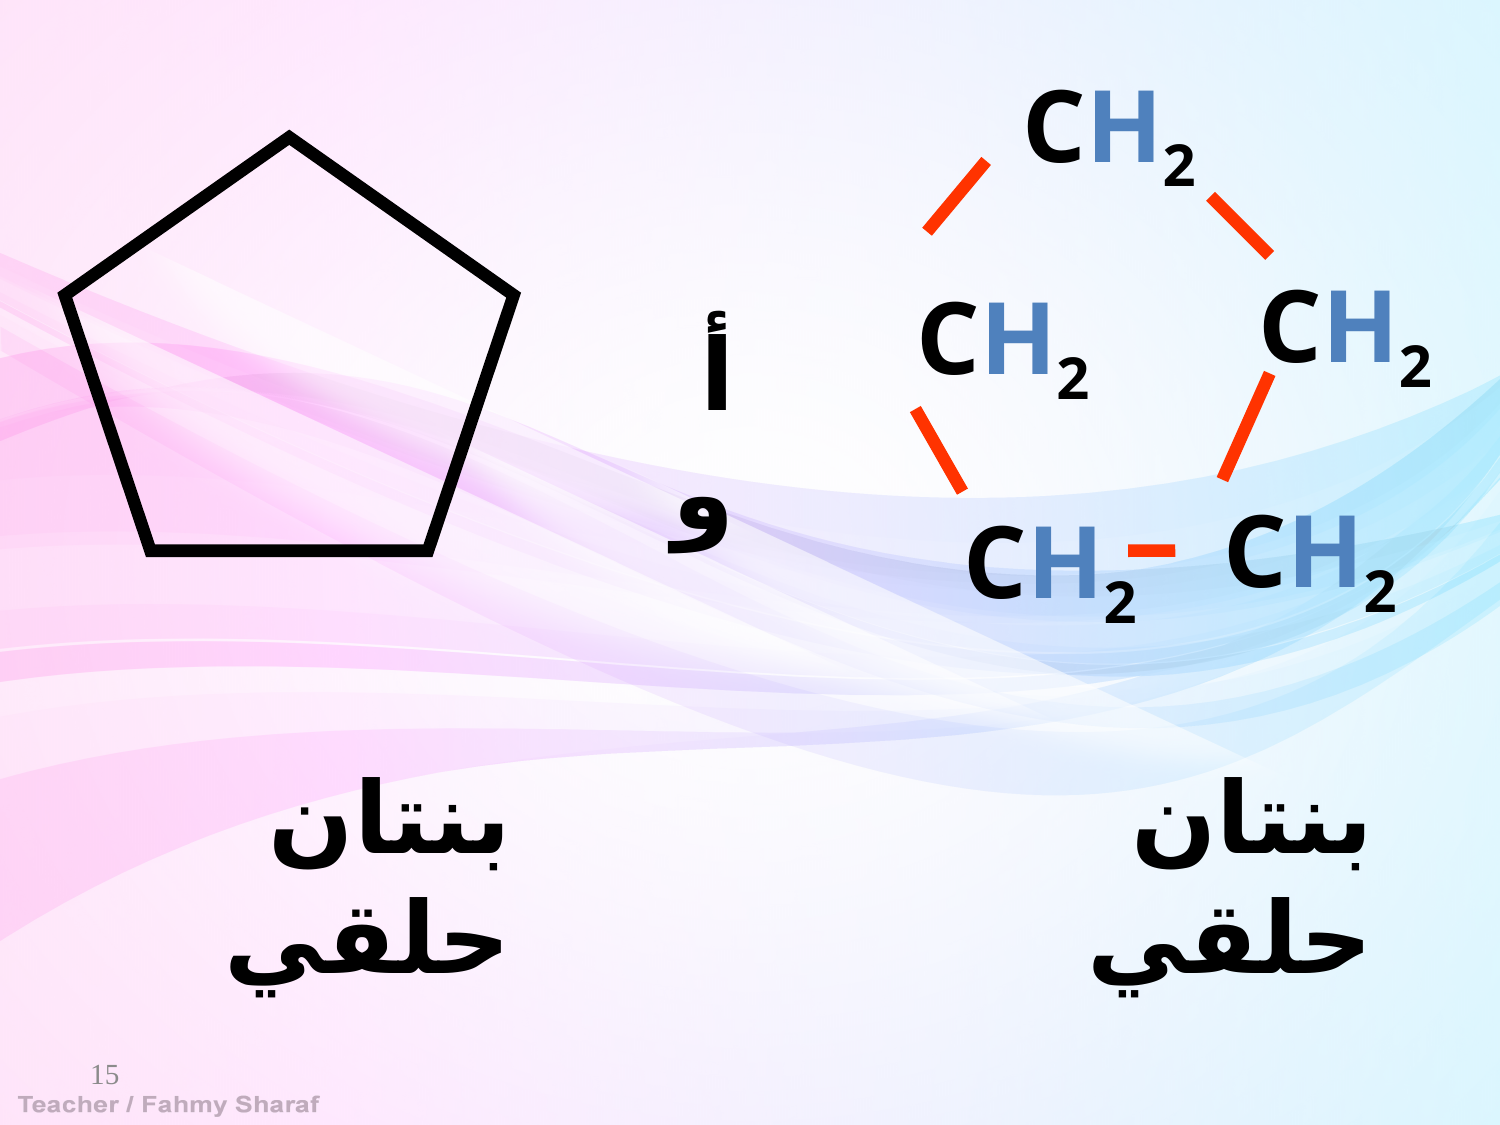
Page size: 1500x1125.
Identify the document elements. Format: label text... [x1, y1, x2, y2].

slide_number 15 [75, 1042, 425, 1103]
text_box CH2 [1187, 255, 1447, 407]
text_box بنتان حلقي [64, 746, 526, 1001]
text_box أو [631, 302, 750, 558]
text_box CH2 [844, 267, 1105, 419]
text_box [64, 137, 514, 551]
text_box CH2 [950, 54, 1211, 206]
text_box بنتان حلقي [927, 746, 1388, 1001]
text_box CH2 [891, 491, 1152, 643]
text_box CH2 [1151, 479, 1412, 631]
